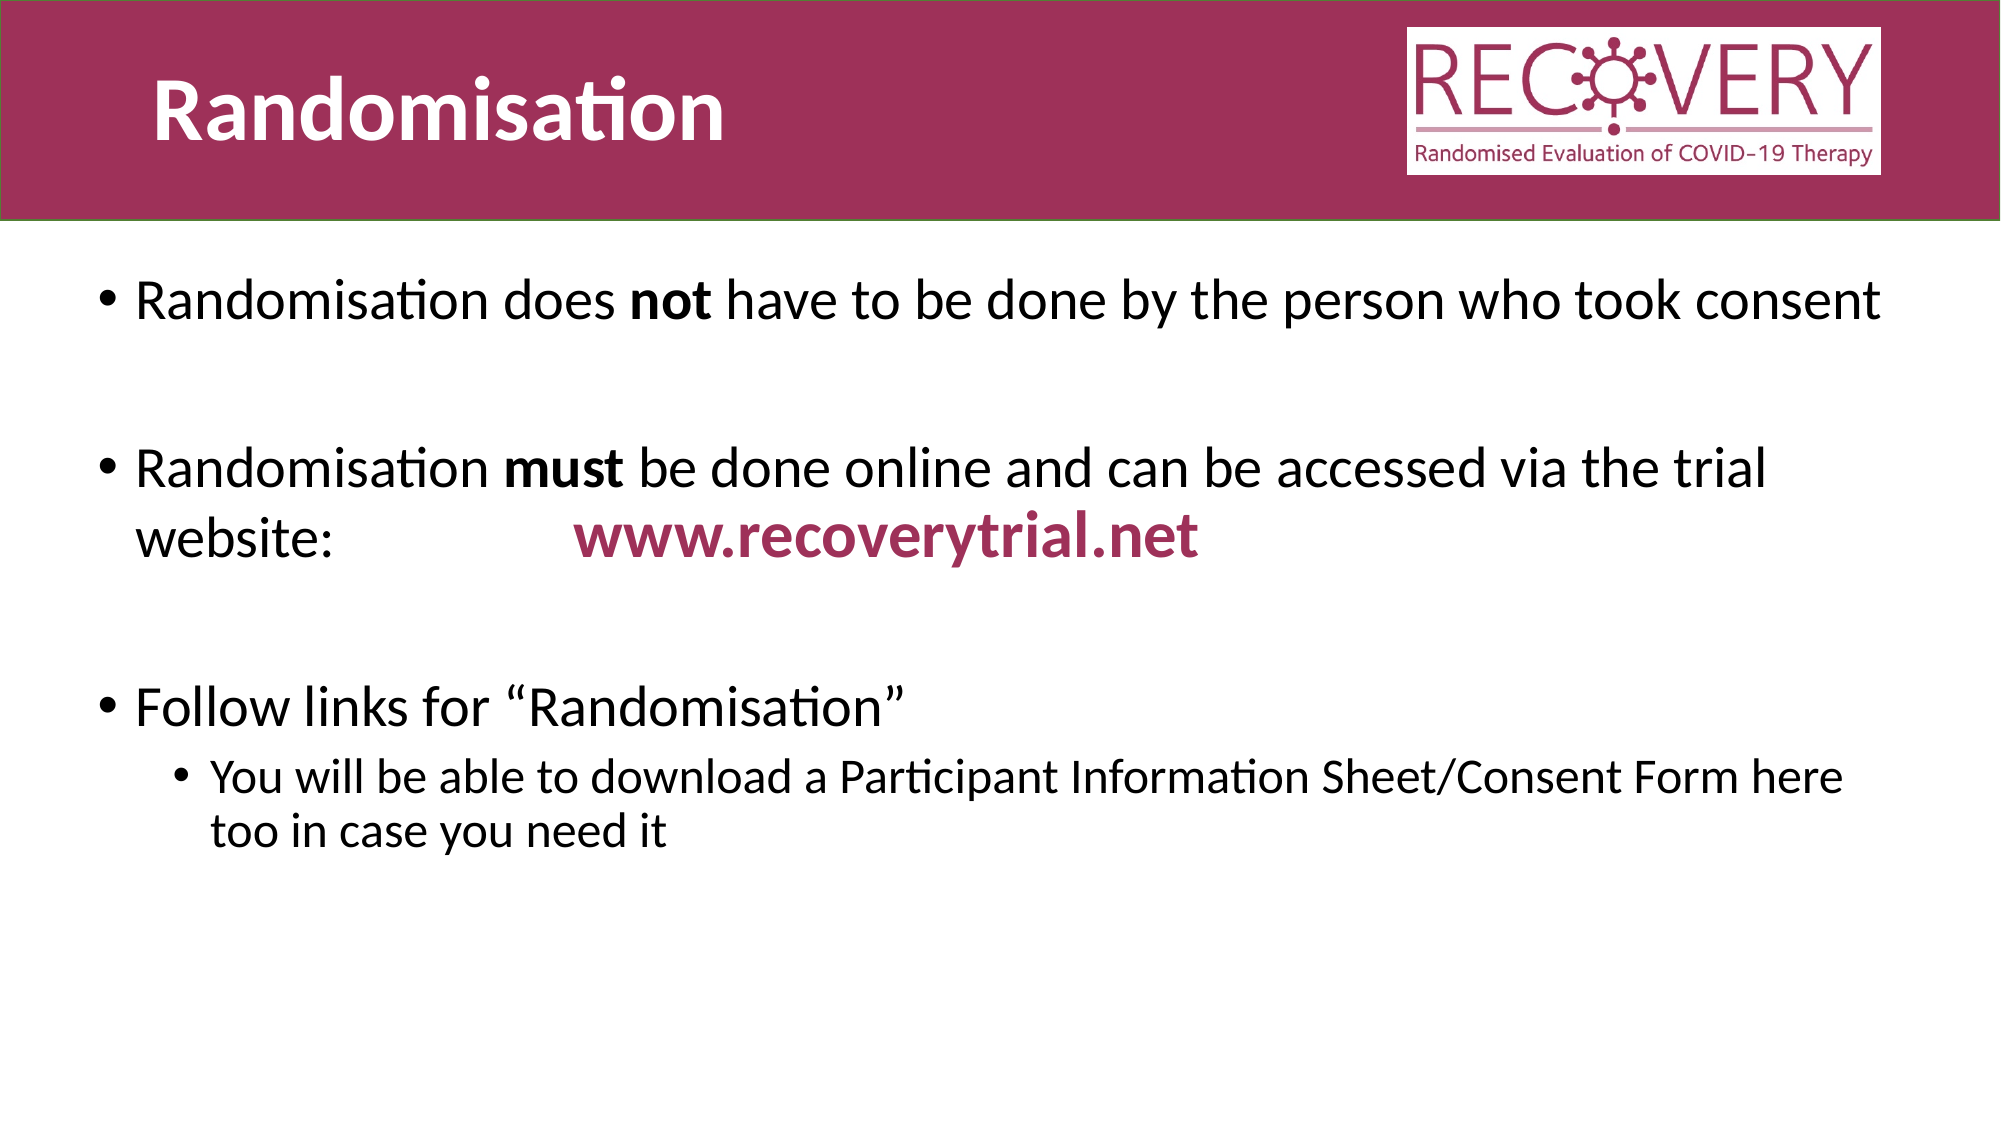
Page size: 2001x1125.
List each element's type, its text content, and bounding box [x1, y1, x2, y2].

list Randomisation does not have to be done by the person who took consent Randomisation must be done online and can be accessed via the trial website: www.recoverytrial.net Follow links for “Randomisation” You will be able to download a Participant Information Sheet/Consent Form here too in case you need it [82, 261, 1917, 1014]
title Randomisation [137, 2, 1863, 220]
picture [1407, 27, 1881, 175]
